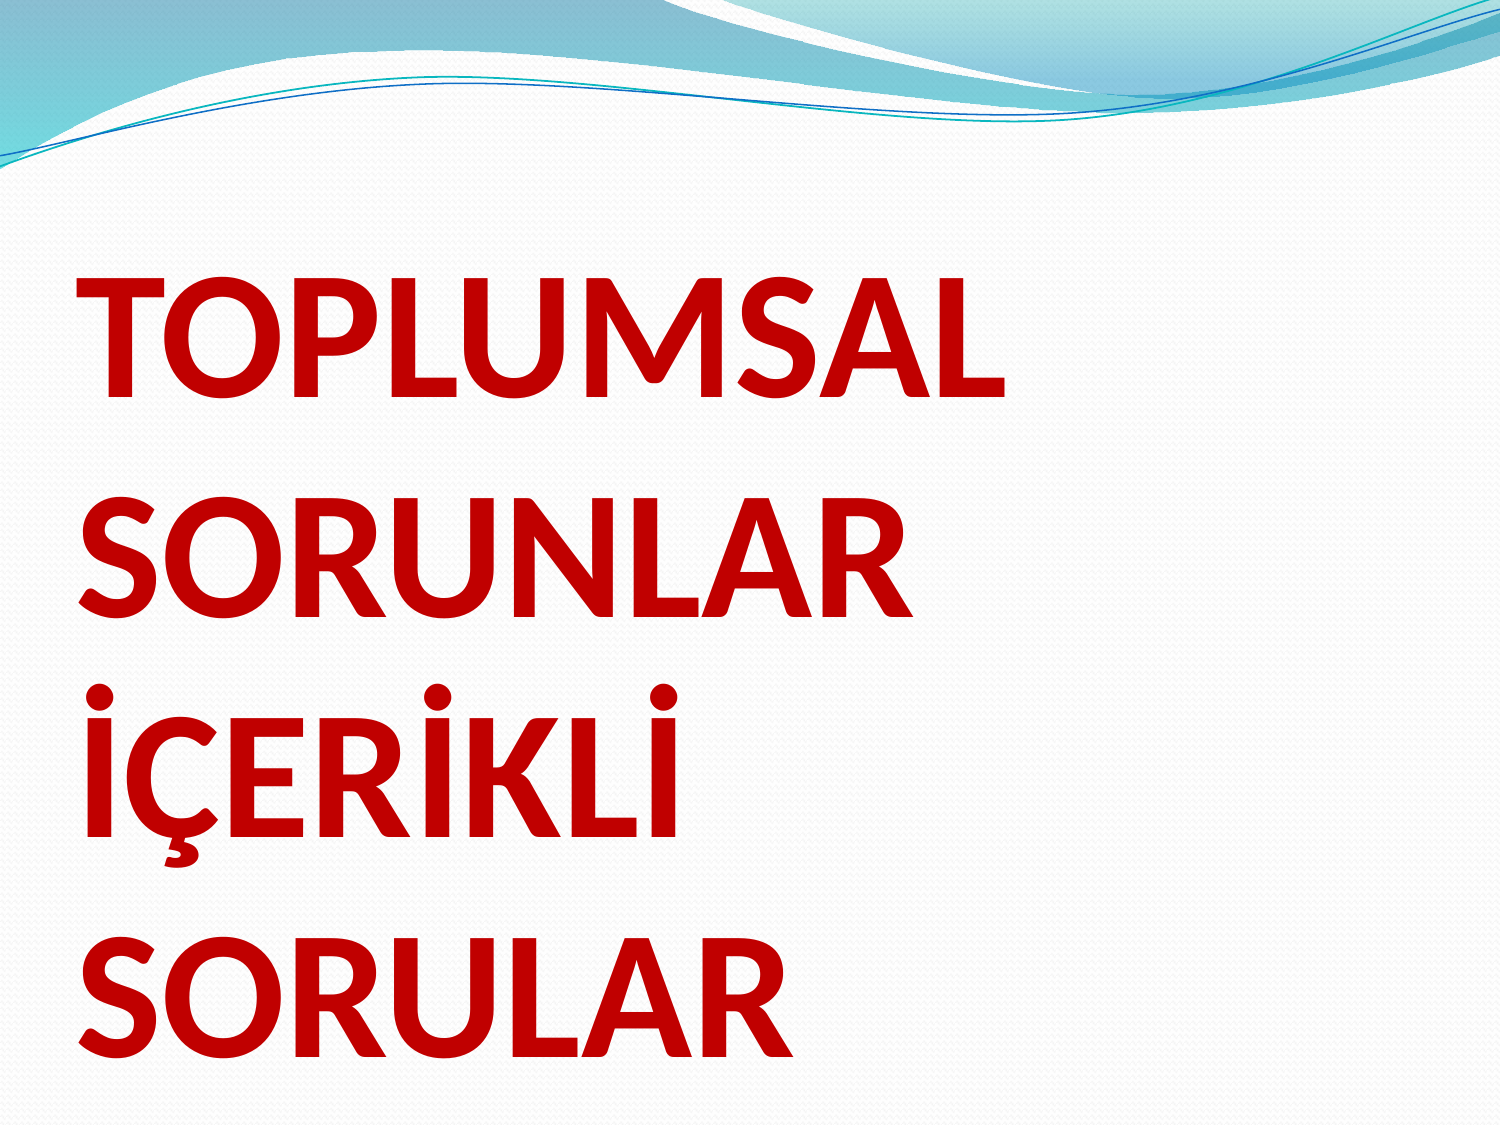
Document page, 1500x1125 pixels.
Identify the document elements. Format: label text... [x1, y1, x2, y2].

title TOPLUMSAL SORUNLAR İÇERİKLİ SORULAR [75, 115, 1438, 1094]
